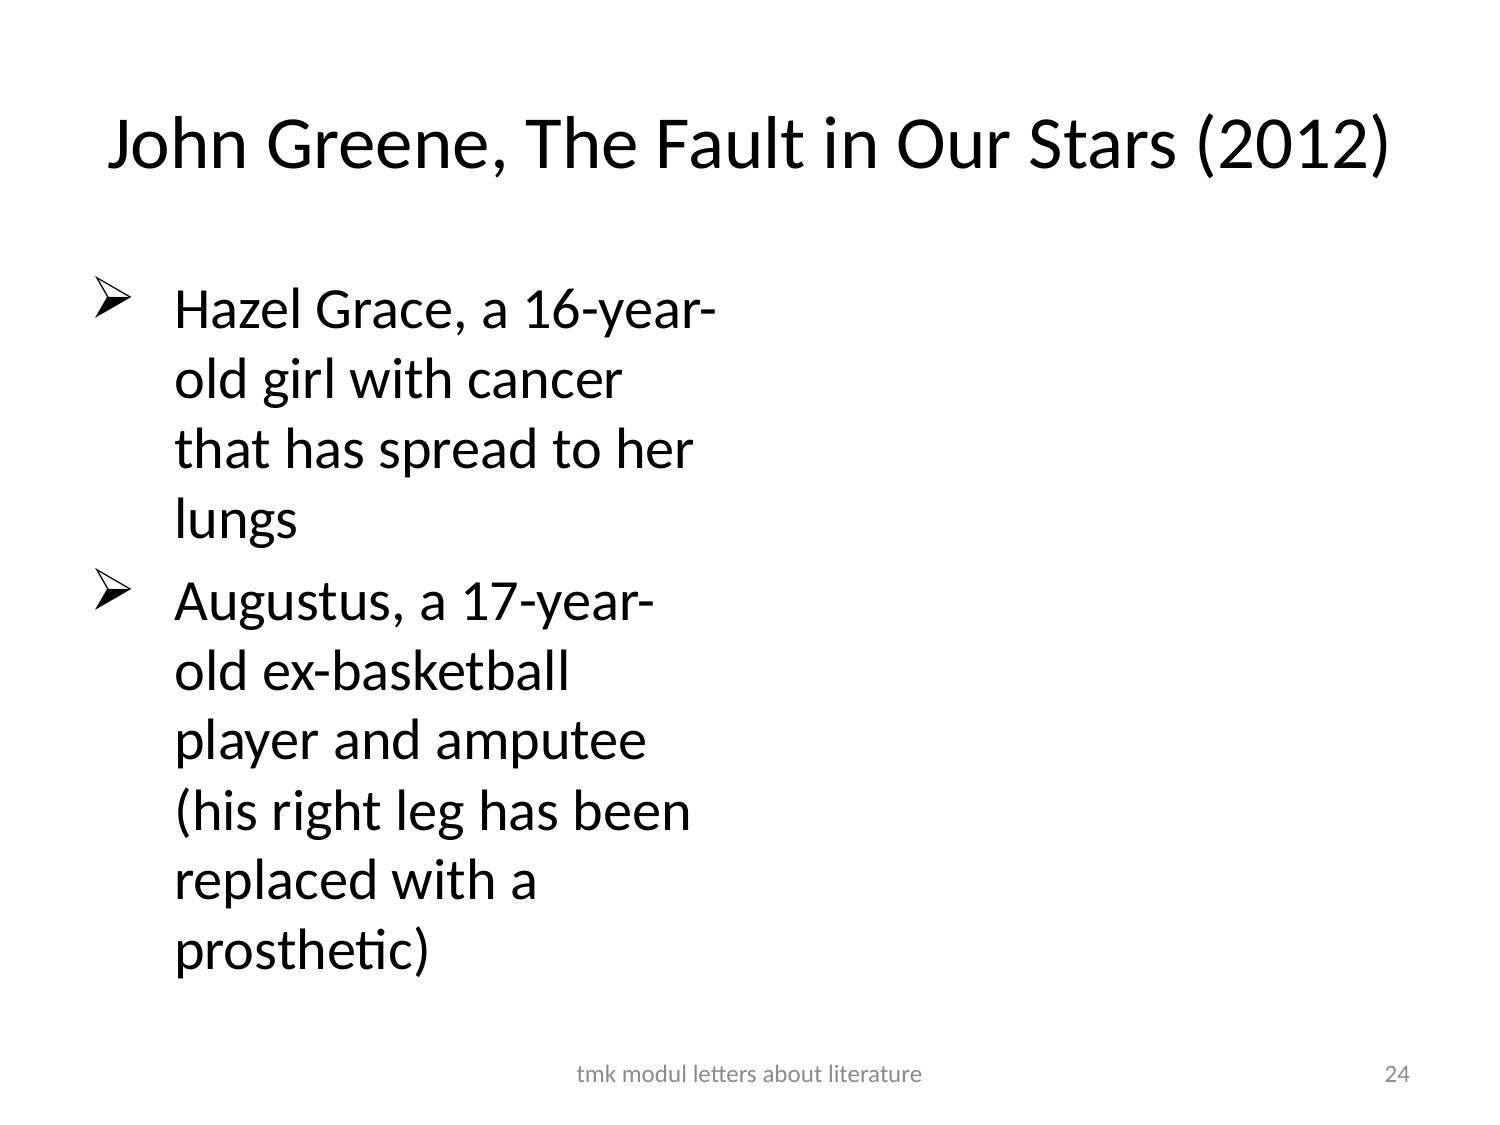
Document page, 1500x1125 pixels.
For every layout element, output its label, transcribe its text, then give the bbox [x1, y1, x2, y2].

slide_number 24 [1074, 1042, 1425, 1103]
list Hazel Grace, a 16-year-old girl with cancer that has spread to her lungs Augustus, a 17-year-old ex-basketball player and amputee (his right leg has been replaced with a prosthetic) [75, 262, 738, 1005]
footer tmk modul letters about literature [512, 1042, 988, 1103]
title John Greene, The Fault in Our Stars (2012) [75, 45, 1425, 233]
